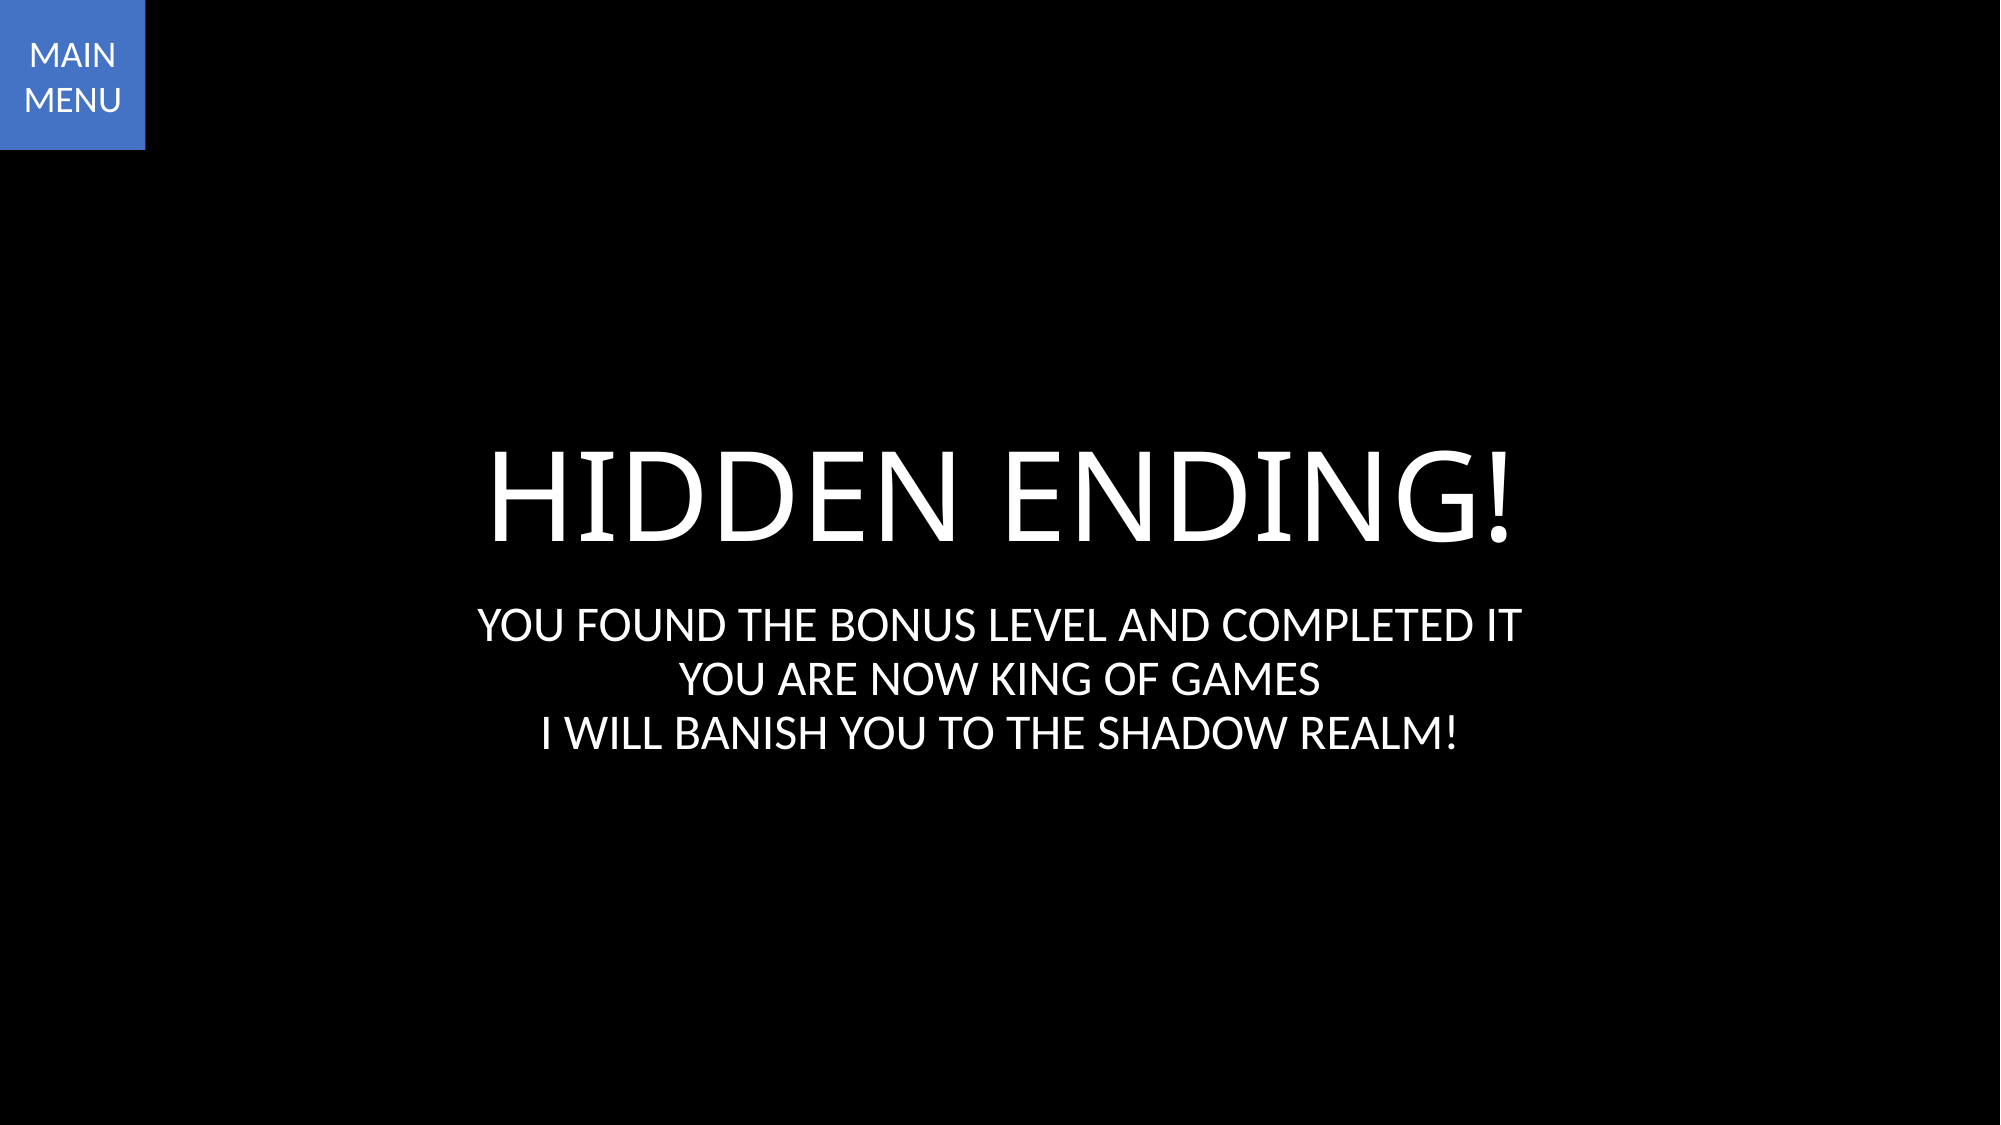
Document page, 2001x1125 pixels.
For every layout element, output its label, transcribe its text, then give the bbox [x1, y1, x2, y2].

title HIDDEN ENDING! [249, 184, 1750, 576]
text_box MAIN MENU [0, 0, 146, 151]
subtitle YOU FOUND THE BONUS LEVEL AND COMPLETED IT YOU ARE NOW KING OF GAMES I WILL BANISH YOU TO THE SHADOW REALM! [249, 590, 1750, 863]
